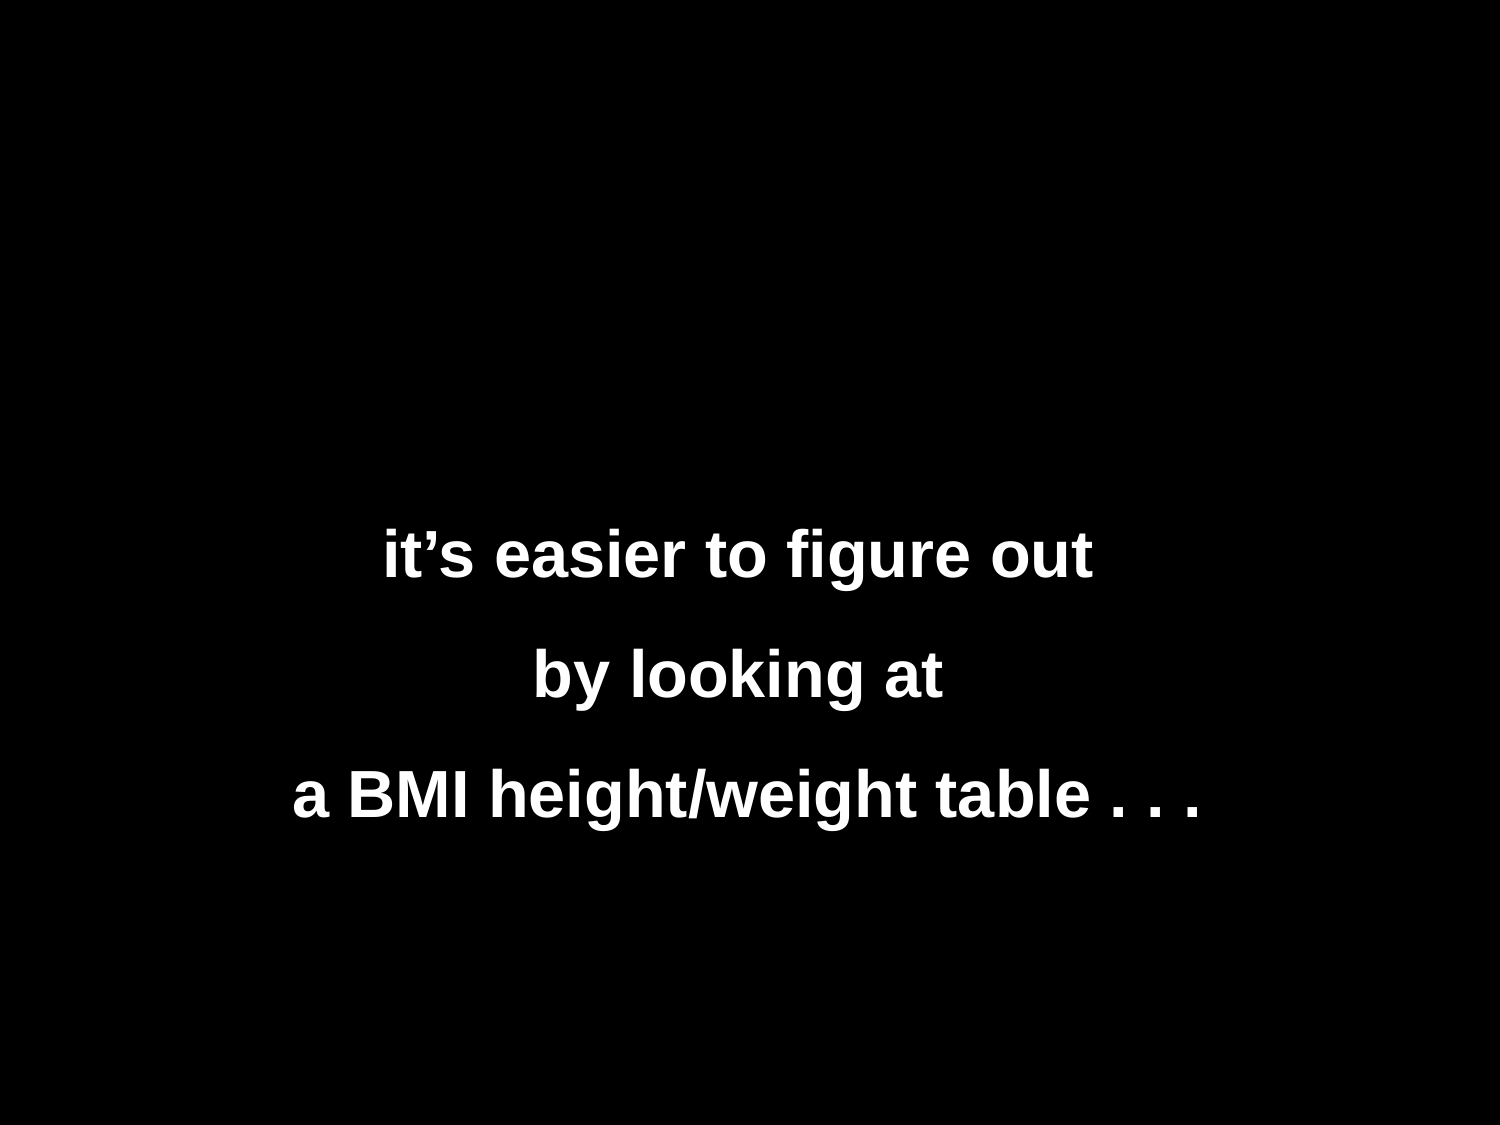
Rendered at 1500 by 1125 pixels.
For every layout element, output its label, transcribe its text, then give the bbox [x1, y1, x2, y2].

text_box it’s easier to figure out by looking at a BMI height/weight table . . . [110, 463, 1386, 838]
